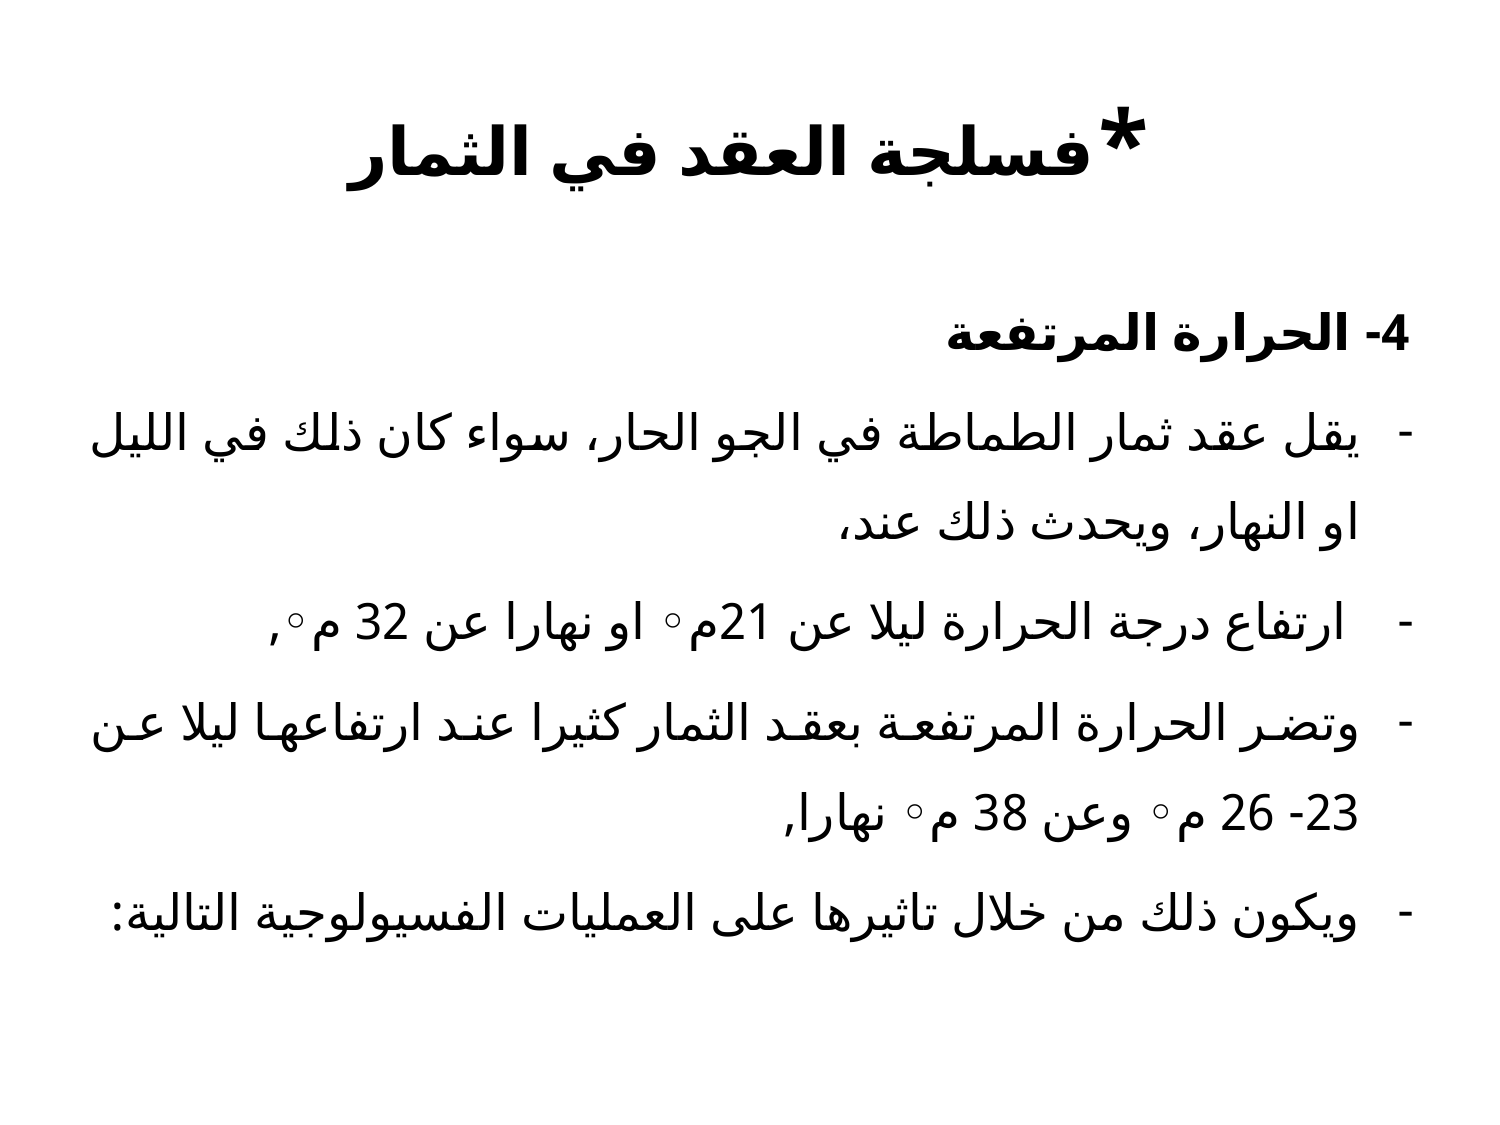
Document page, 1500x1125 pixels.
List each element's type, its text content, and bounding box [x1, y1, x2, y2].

list 4- الحرارة المرتفعة يقل عقد ثمار الطماطة في الجو الحار، سواء كان ذلك في الليل او النهار، ويحدث ذلك عند، ارتفاع درجة الحرارة ليلا عن 21م◦ او نهارا عن 32 م◦, وتضر الحرارة المرتفعة بعقد الثمار كثيرا عند ارتفاعها ليلا عن 23- 26 م◦ وعن 38 م◦ نهارا, ويكون ذلك من خلال تاثيرها على العمليات الفسيولوجية التالية: [75, 262, 1425, 1005]
title *فسلجة العقد في الثمار [75, 45, 1425, 233]
